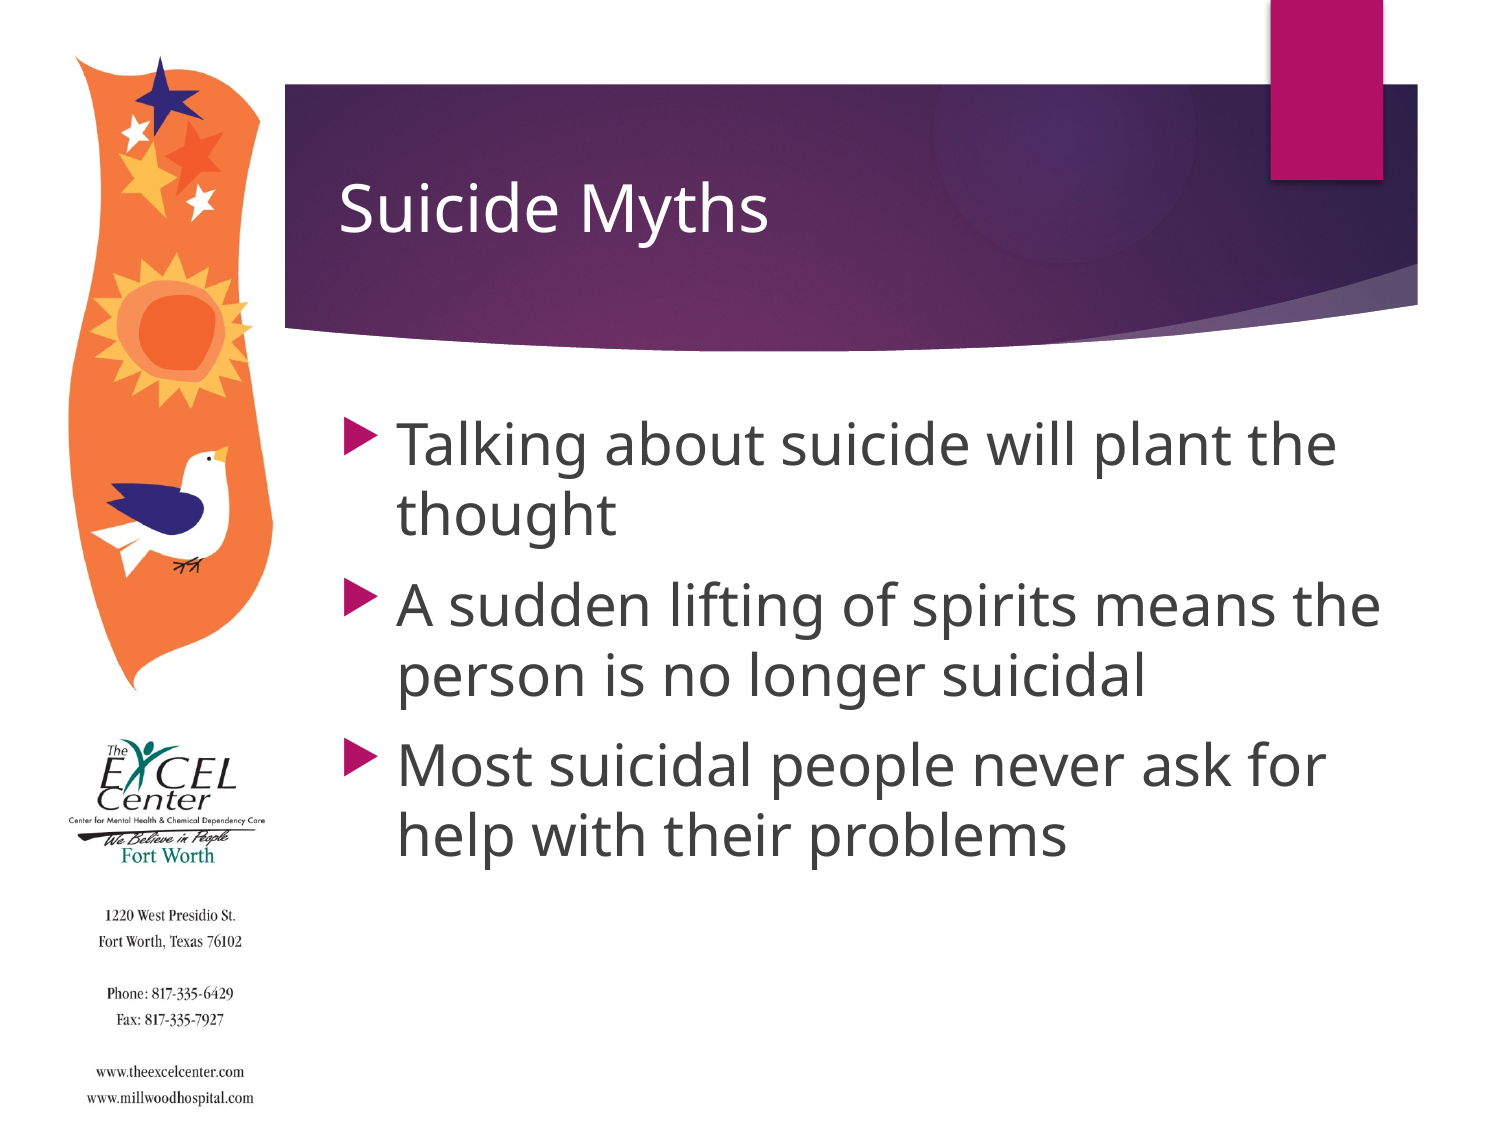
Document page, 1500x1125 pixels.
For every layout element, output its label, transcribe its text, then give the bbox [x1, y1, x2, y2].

picture [62, 42, 285, 1125]
title Suicide Myths [323, 112, 1486, 300]
list Talking about suicide will plant the thought A sudden lifting of spirits means the person is no longer suicidal Most suicidal people never ask for help with their problems [324, 399, 1463, 1125]
